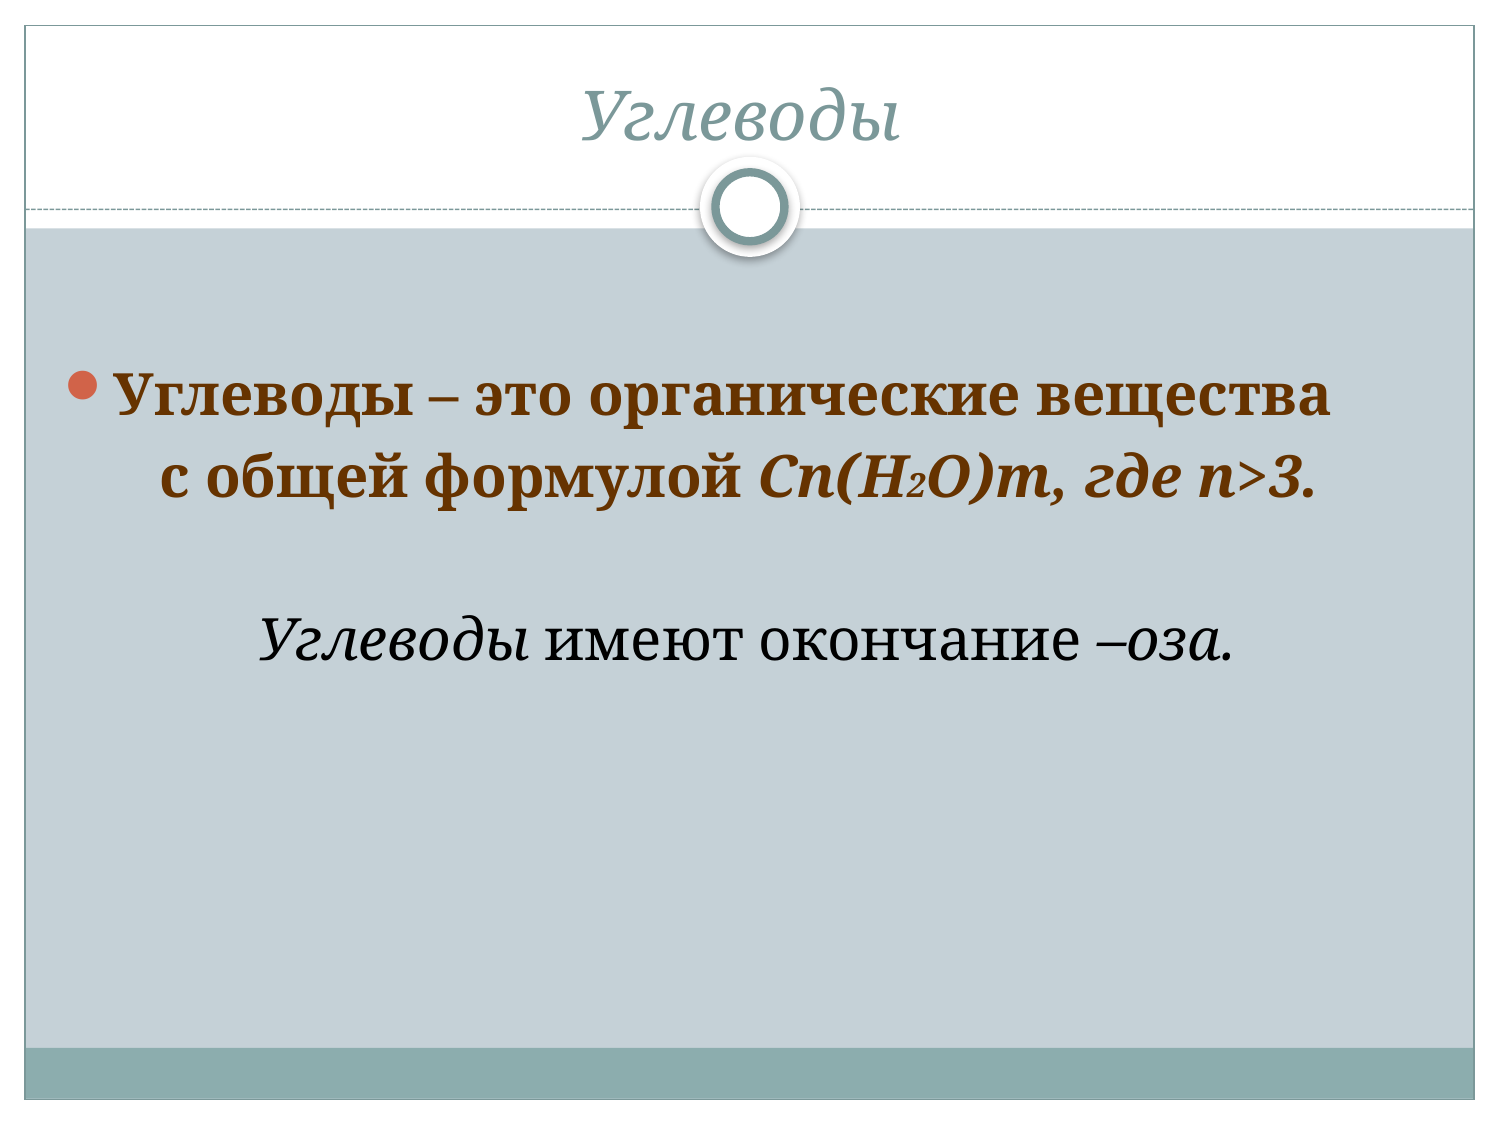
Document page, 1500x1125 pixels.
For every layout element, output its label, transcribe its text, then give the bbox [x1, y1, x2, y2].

title Углеводы [49, 37, 1450, 162]
list Углеводы – это органические вещества с общей формулой Сn(Н2О)m, где n>3. Углеводы имеют окончание –оза. [49, 349, 1445, 1001]
